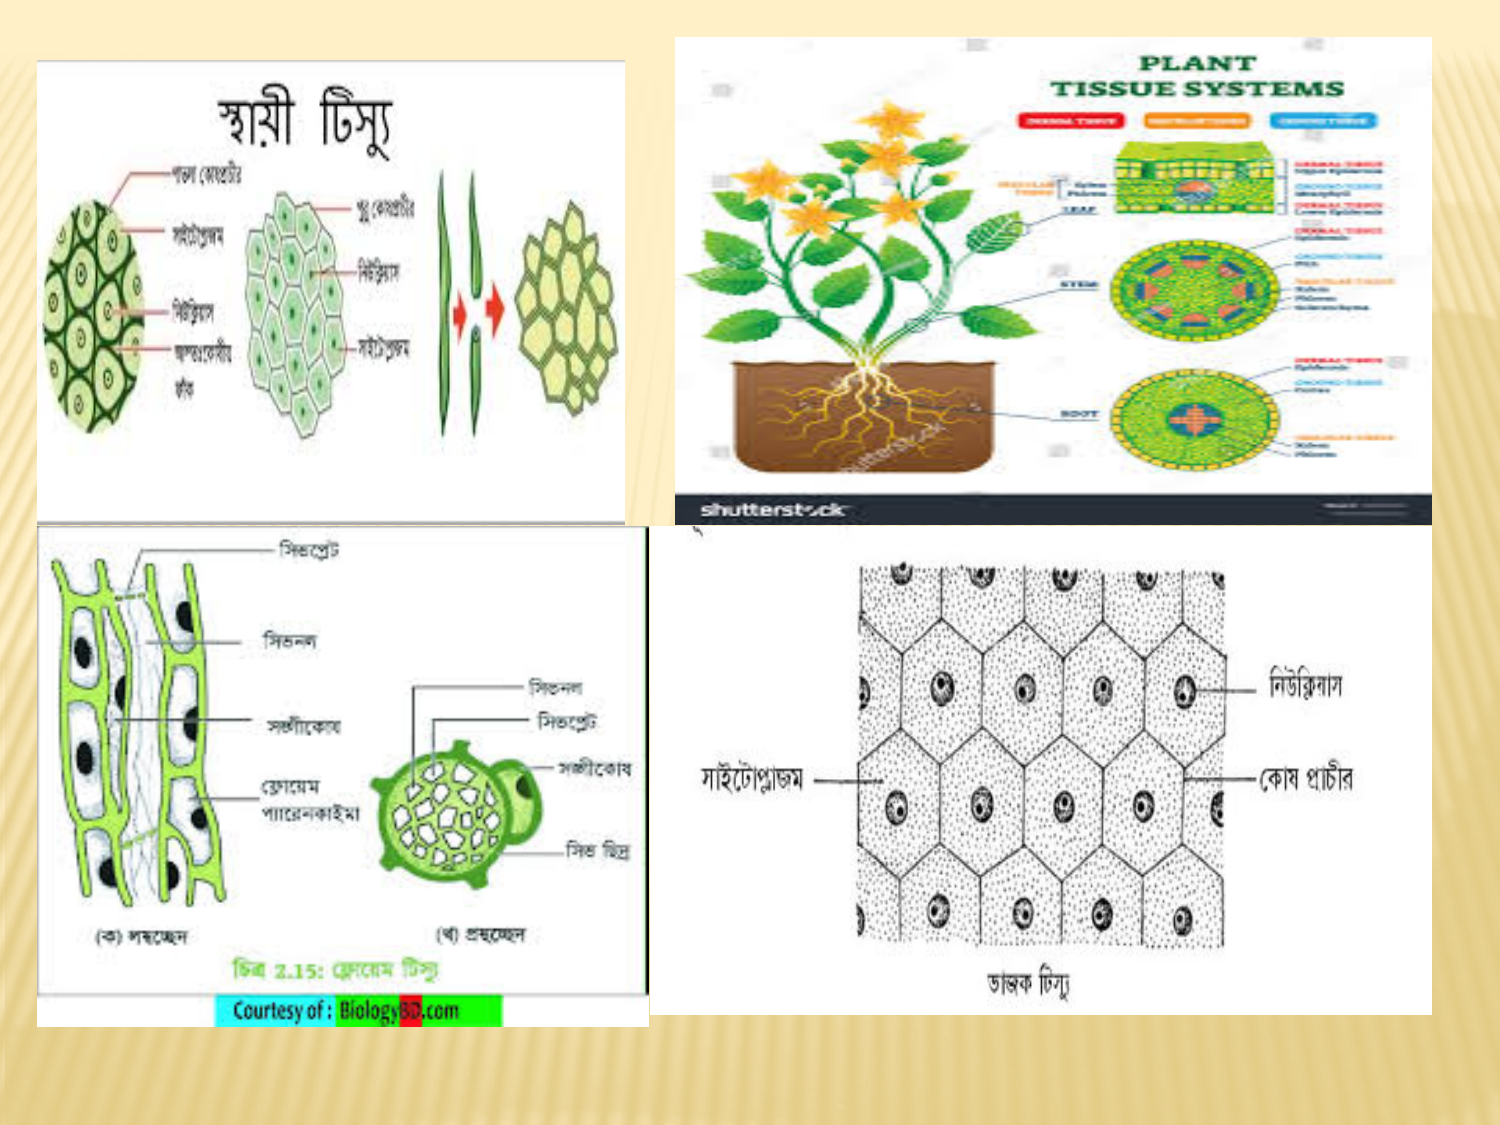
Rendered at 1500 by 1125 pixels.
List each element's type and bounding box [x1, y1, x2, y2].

picture [37, 37, 1432, 1028]
